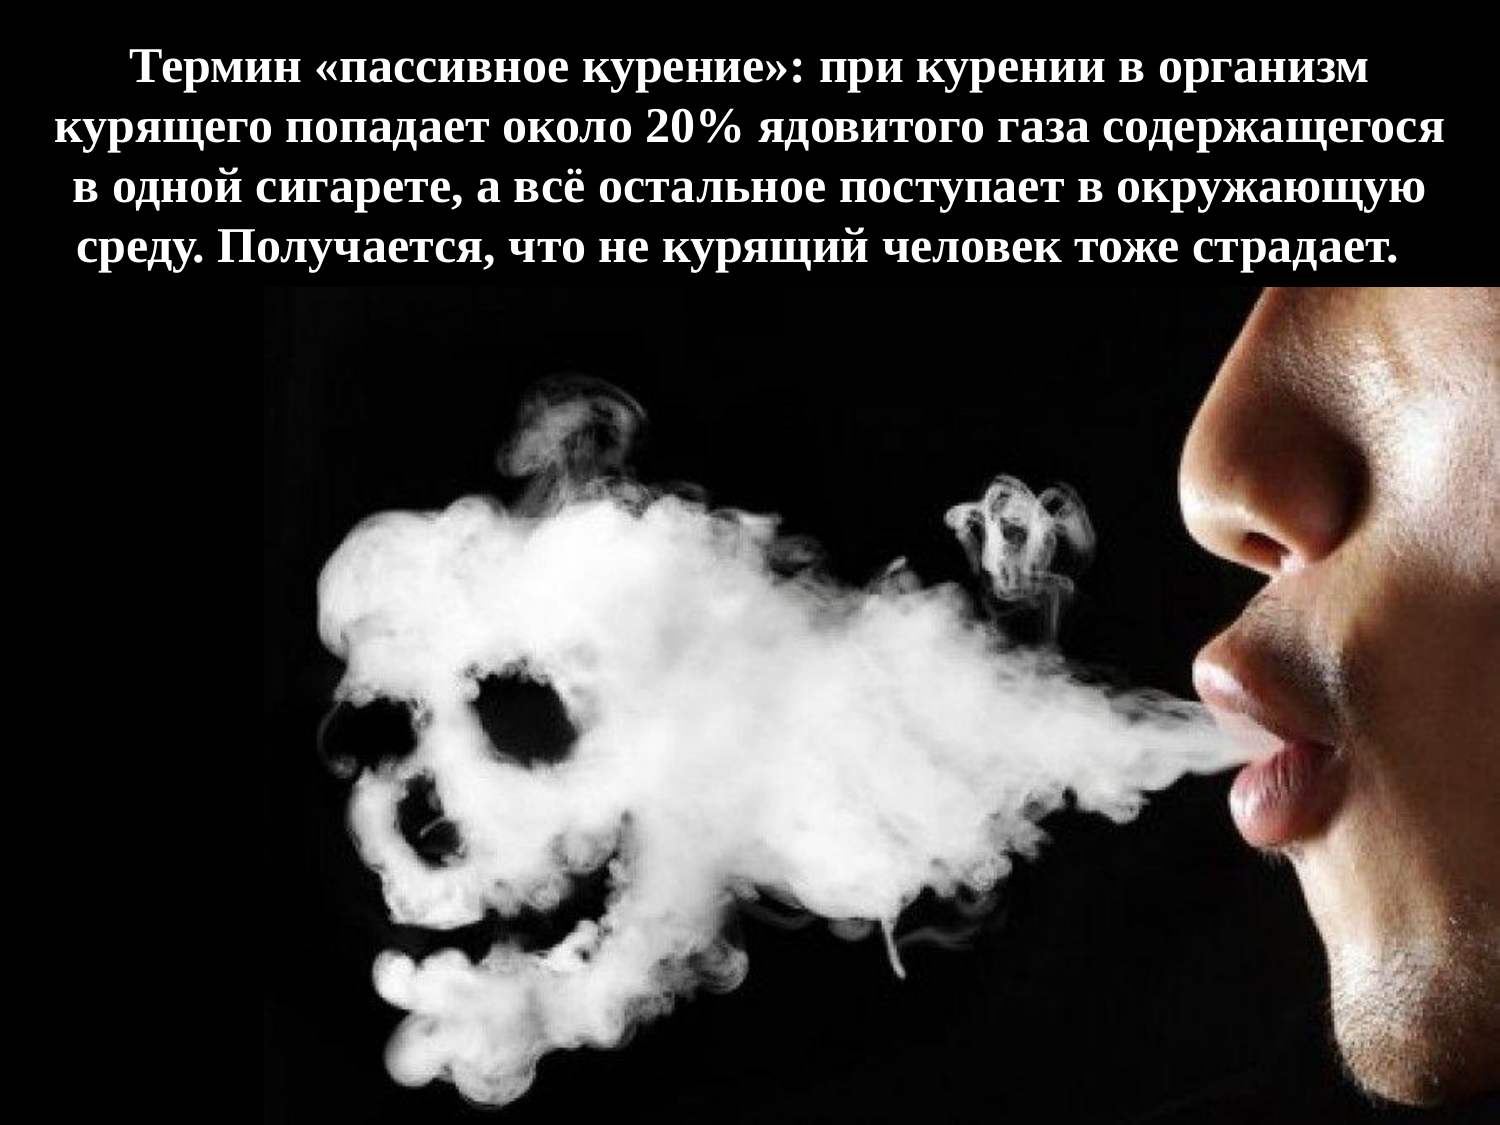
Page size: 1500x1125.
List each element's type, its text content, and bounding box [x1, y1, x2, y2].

text_box Термин «пассивное курение»: при курении в организм курящего попадает около 20% ядовитого газа содержащегося в одной сигарете, а всё остальное поступает в окружающую среду. Получается, что не курящий человек тоже страдает. [24, 24, 1475, 280]
picture [263, 287, 1500, 1125]
